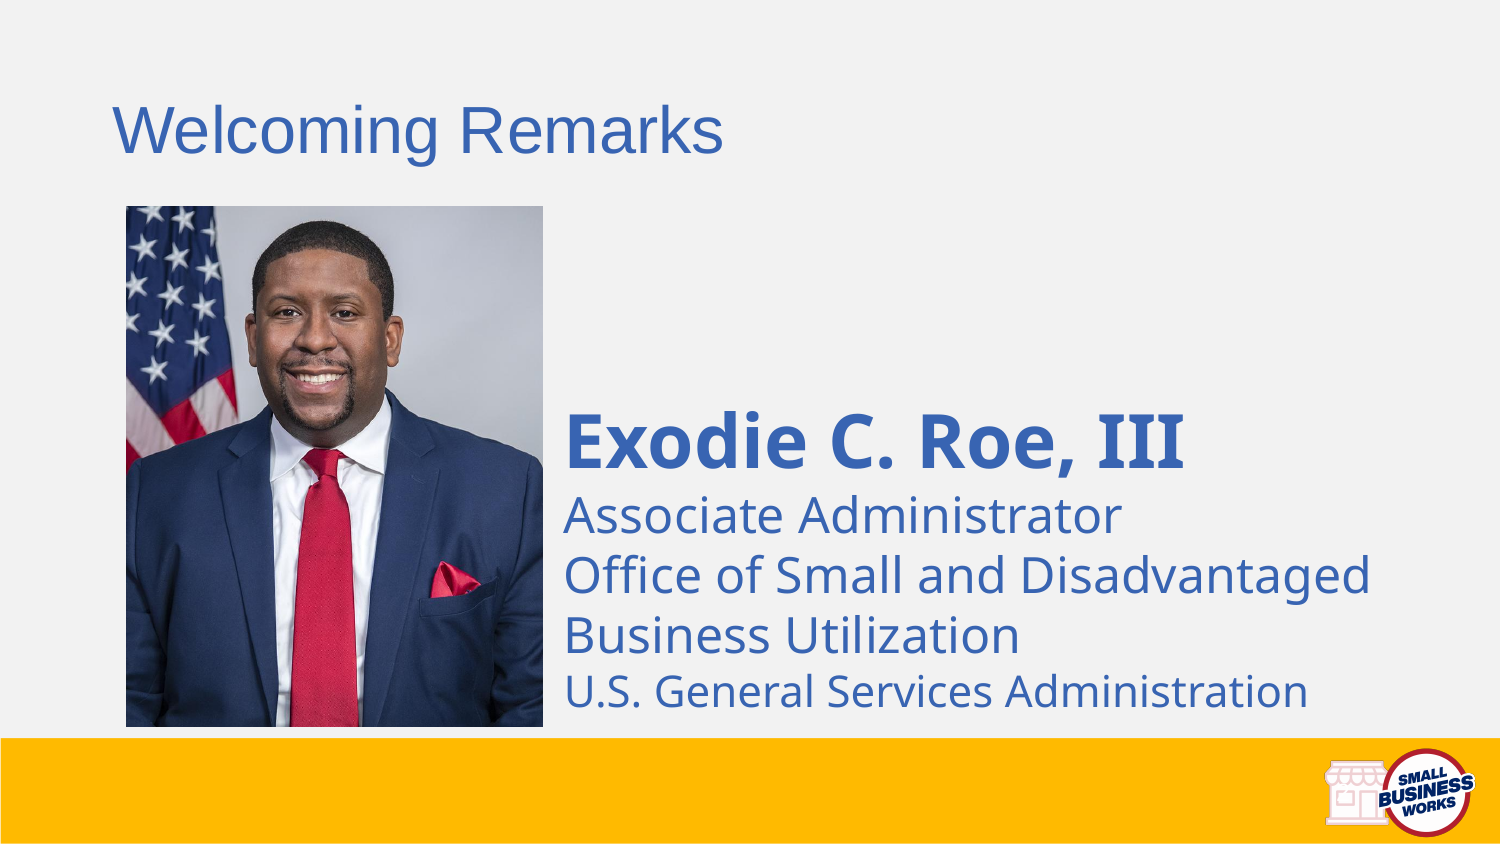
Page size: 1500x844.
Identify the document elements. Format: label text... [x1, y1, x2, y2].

slide_number 2 [1050, 764, 1350, 818]
title Welcoming Remarks [112, 79, 1387, 185]
text_box Exodie C. Roe, III Associate Administrator Office of Small and Disadvantaged Business Utilization U.S. General Services Administration [563, 437, 1450, 716]
picture [1308, 742, 1488, 844]
picture [126, 205, 544, 727]
